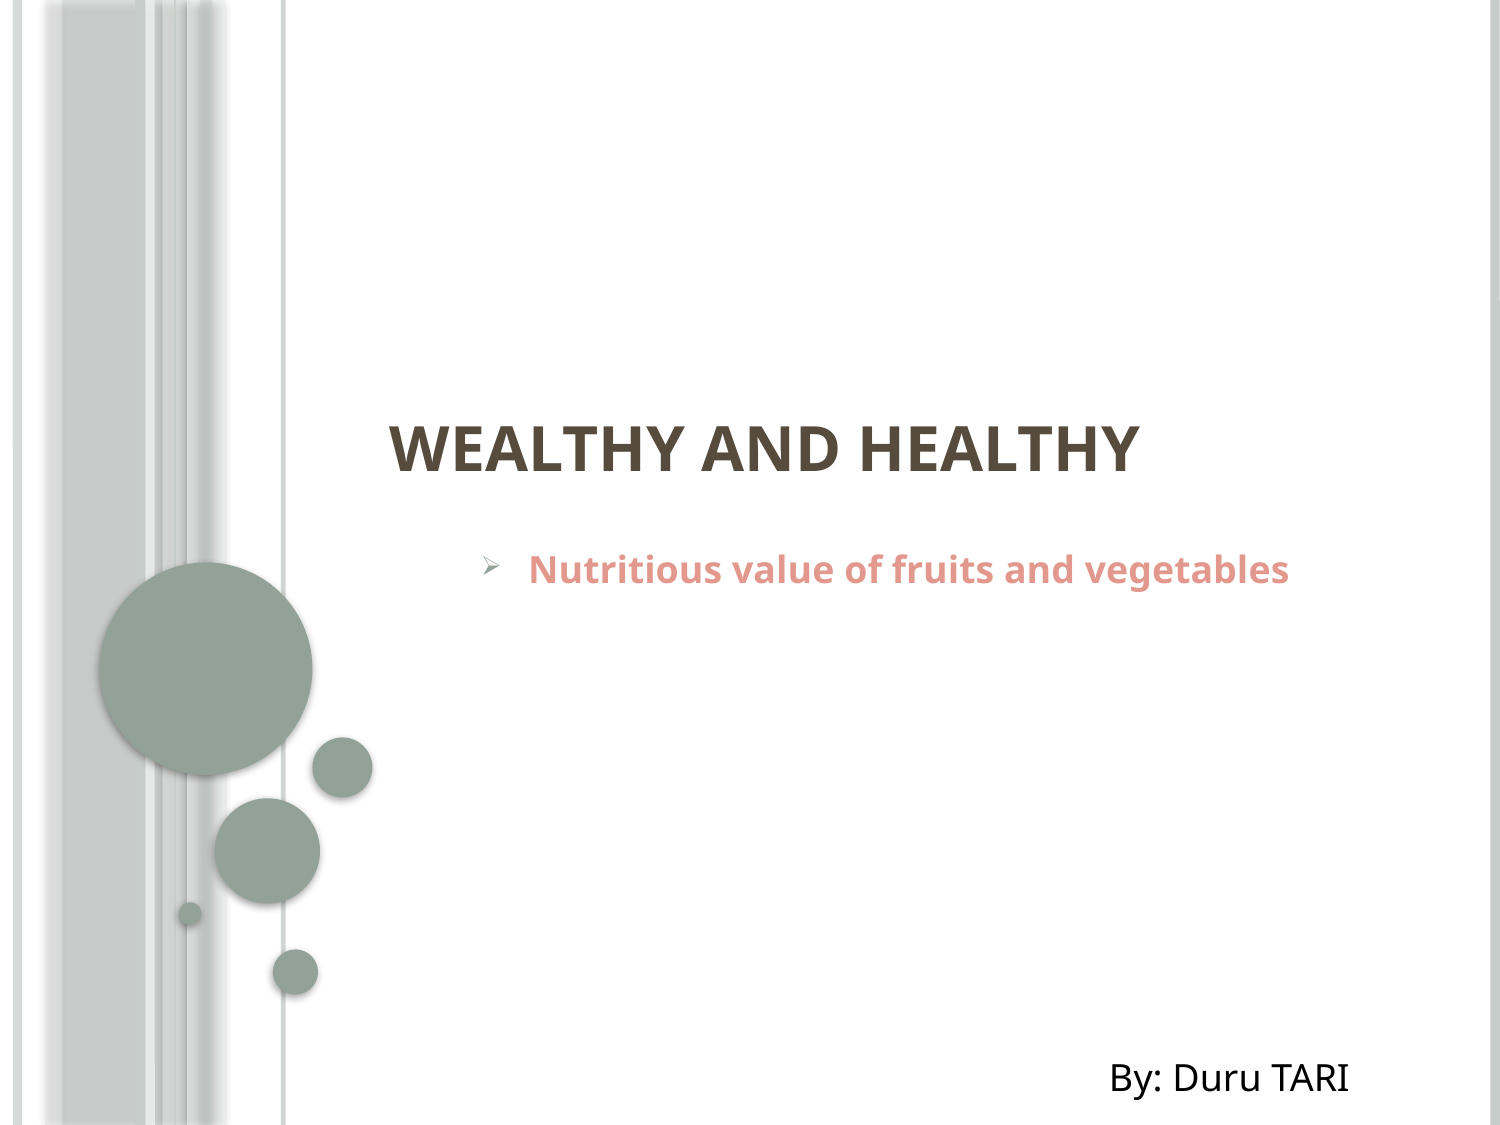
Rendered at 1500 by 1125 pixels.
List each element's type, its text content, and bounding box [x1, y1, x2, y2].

title WEALTHY AND HEALTHY [375, 137, 1388, 492]
text_box By: Duru TARI [1094, 1046, 1365, 1107]
subtitle Nutritious value of fruits and vegetables [466, 538, 1388, 799]
